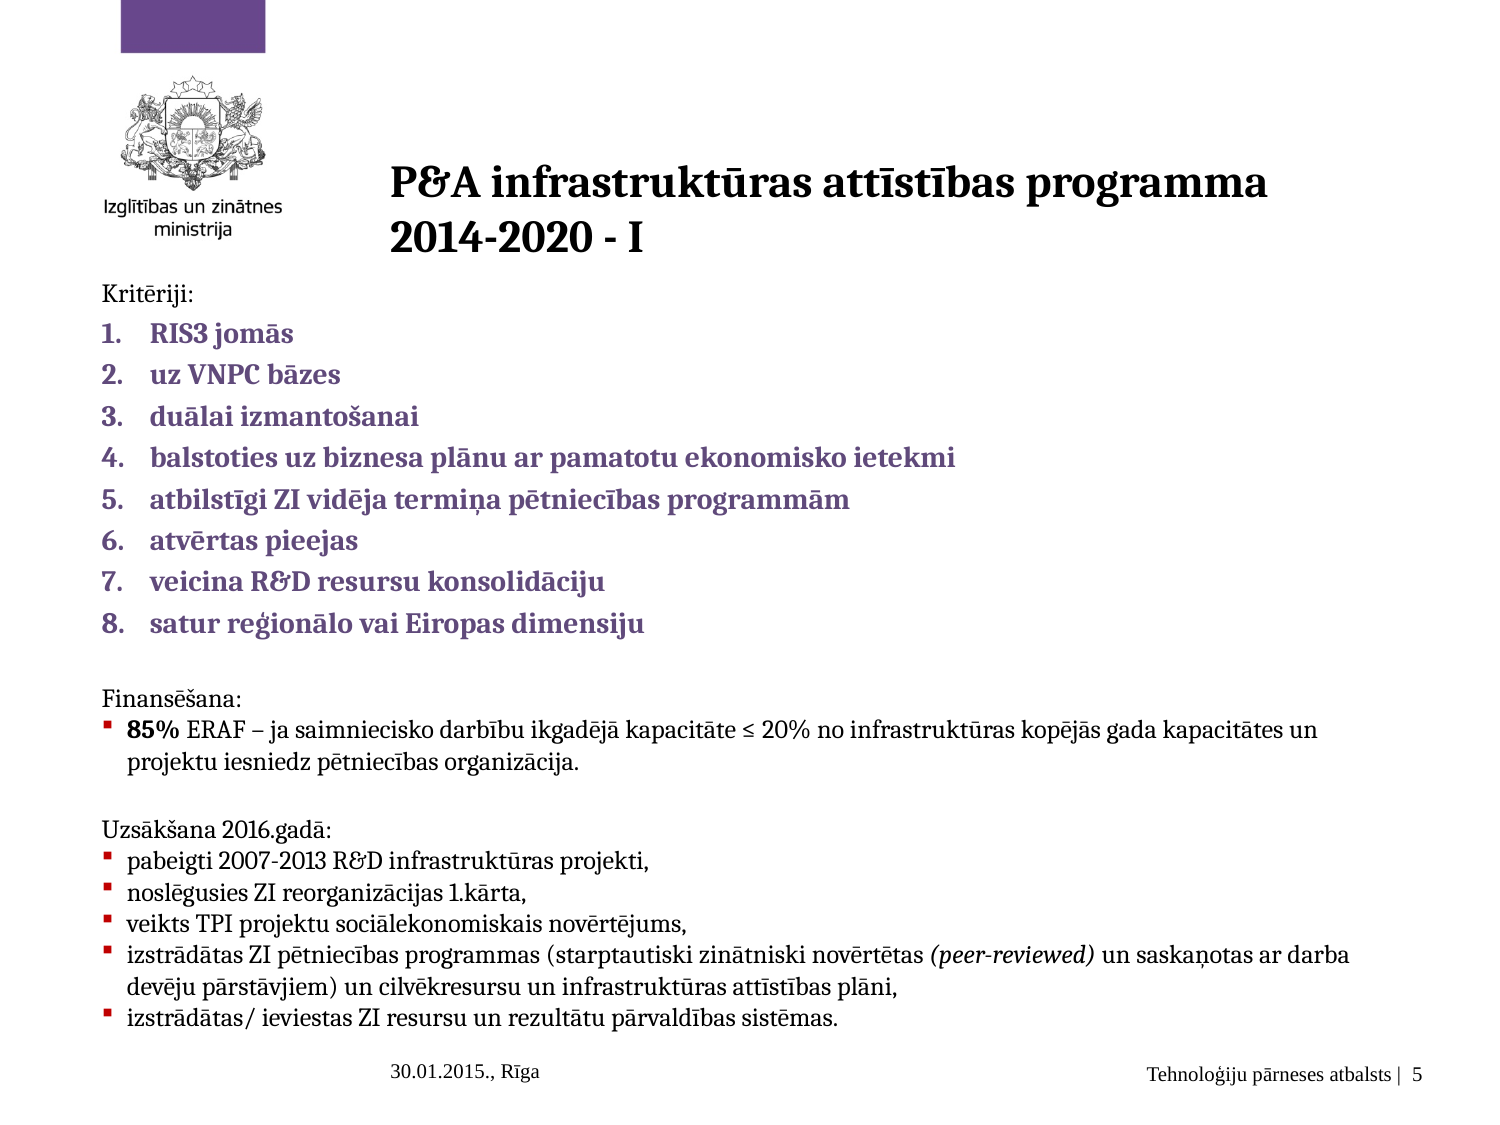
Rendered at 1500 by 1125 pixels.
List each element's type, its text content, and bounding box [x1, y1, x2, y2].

subtitle Kritēriji: RIS3 jomās uz VNPC bāzes duālai izmantošanai balstoties uz biznesa plānu ar pamatotu ekonomisko ietekmi atbilstīgi ZI vidēja termiņa pētniecības programmām atvērtas pieejas veicina R&D resursu konsolidāciju satur reģionālo vai Eiropas dimensiju Finansēšana: 85% ERAF – ja saimniecisko darbību ikgadējā kapacitāte ≤ 20% no infrastruktūras kopējās gada kapacitātes un projektu iesniedz pētniecības organizācija. Uzsākšana 2016.gadā: pabeigti 2007-2013 R&D infrastruktūras projekti, noslēgusies ZI reorganizācijas 1.kārta, veikts TPI projektu sociālekonomiskais novērtējums, izstrādātas ZI pētniecības programmas (starptautiski zinātniski novērtētas (peer-reviewed) un saskaņotas ar darba devēju pārstāvjiem) un cilvēkresursu un infrastruktūras attīstības plāni, izstrādātas/ ieviestas ZI resursu un rezultātu pārvaldības sistēmas. [86, 269, 1413, 1041]
title P&A infrastruktūras attīstības programma 2014-2020 - I [375, 112, 1413, 270]
text_box 30.01.2015., Rīga [375, 1040, 725, 1100]
slide_number Tehnoloģiju pārneses atbalsts | 5 [1087, 1042, 1438, 1103]
picture [48, 0, 338, 322]
